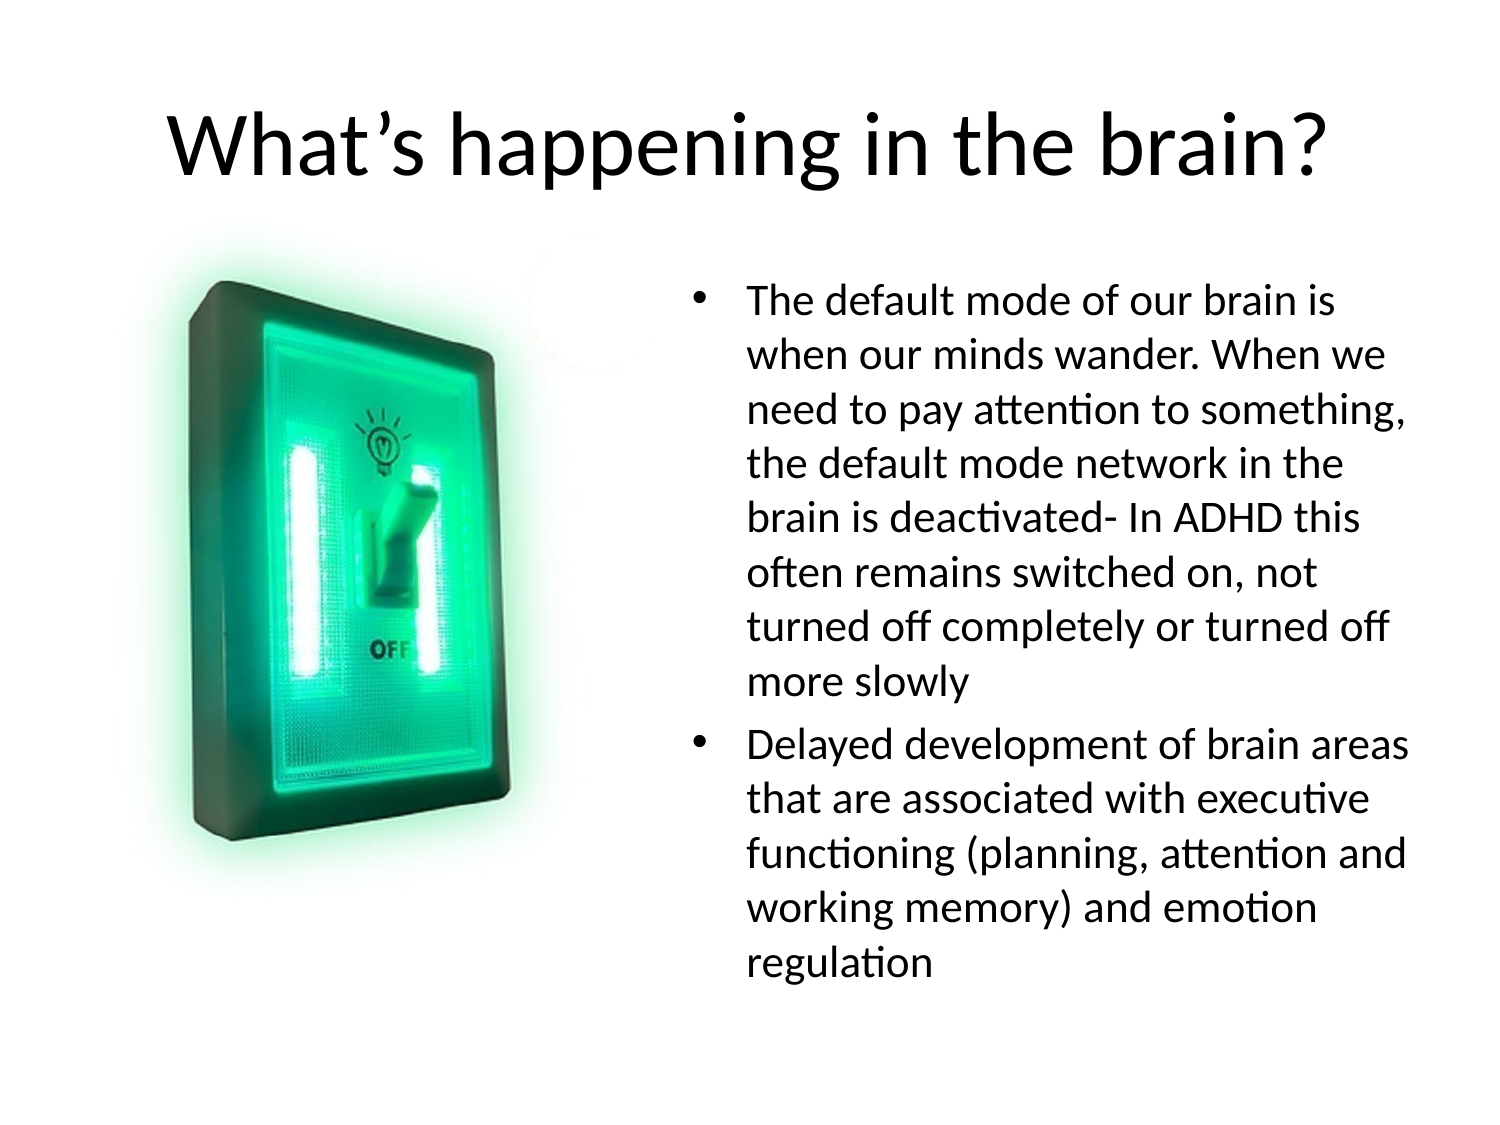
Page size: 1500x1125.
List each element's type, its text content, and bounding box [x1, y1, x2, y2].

list The default mode of our brain is when our minds wander. When we need to pay attention to something, the default mode network in the brain is deactivated- In ADHD this often remains switched on, not turned off completely or turned off more slowly Delayed development of brain areas that are associated with executive functioning (planning, attention and working memory) and emotion regulation [676, 262, 1425, 1005]
picture [0, 219, 678, 897]
title What’s happening in the brain? [75, 45, 1425, 233]
